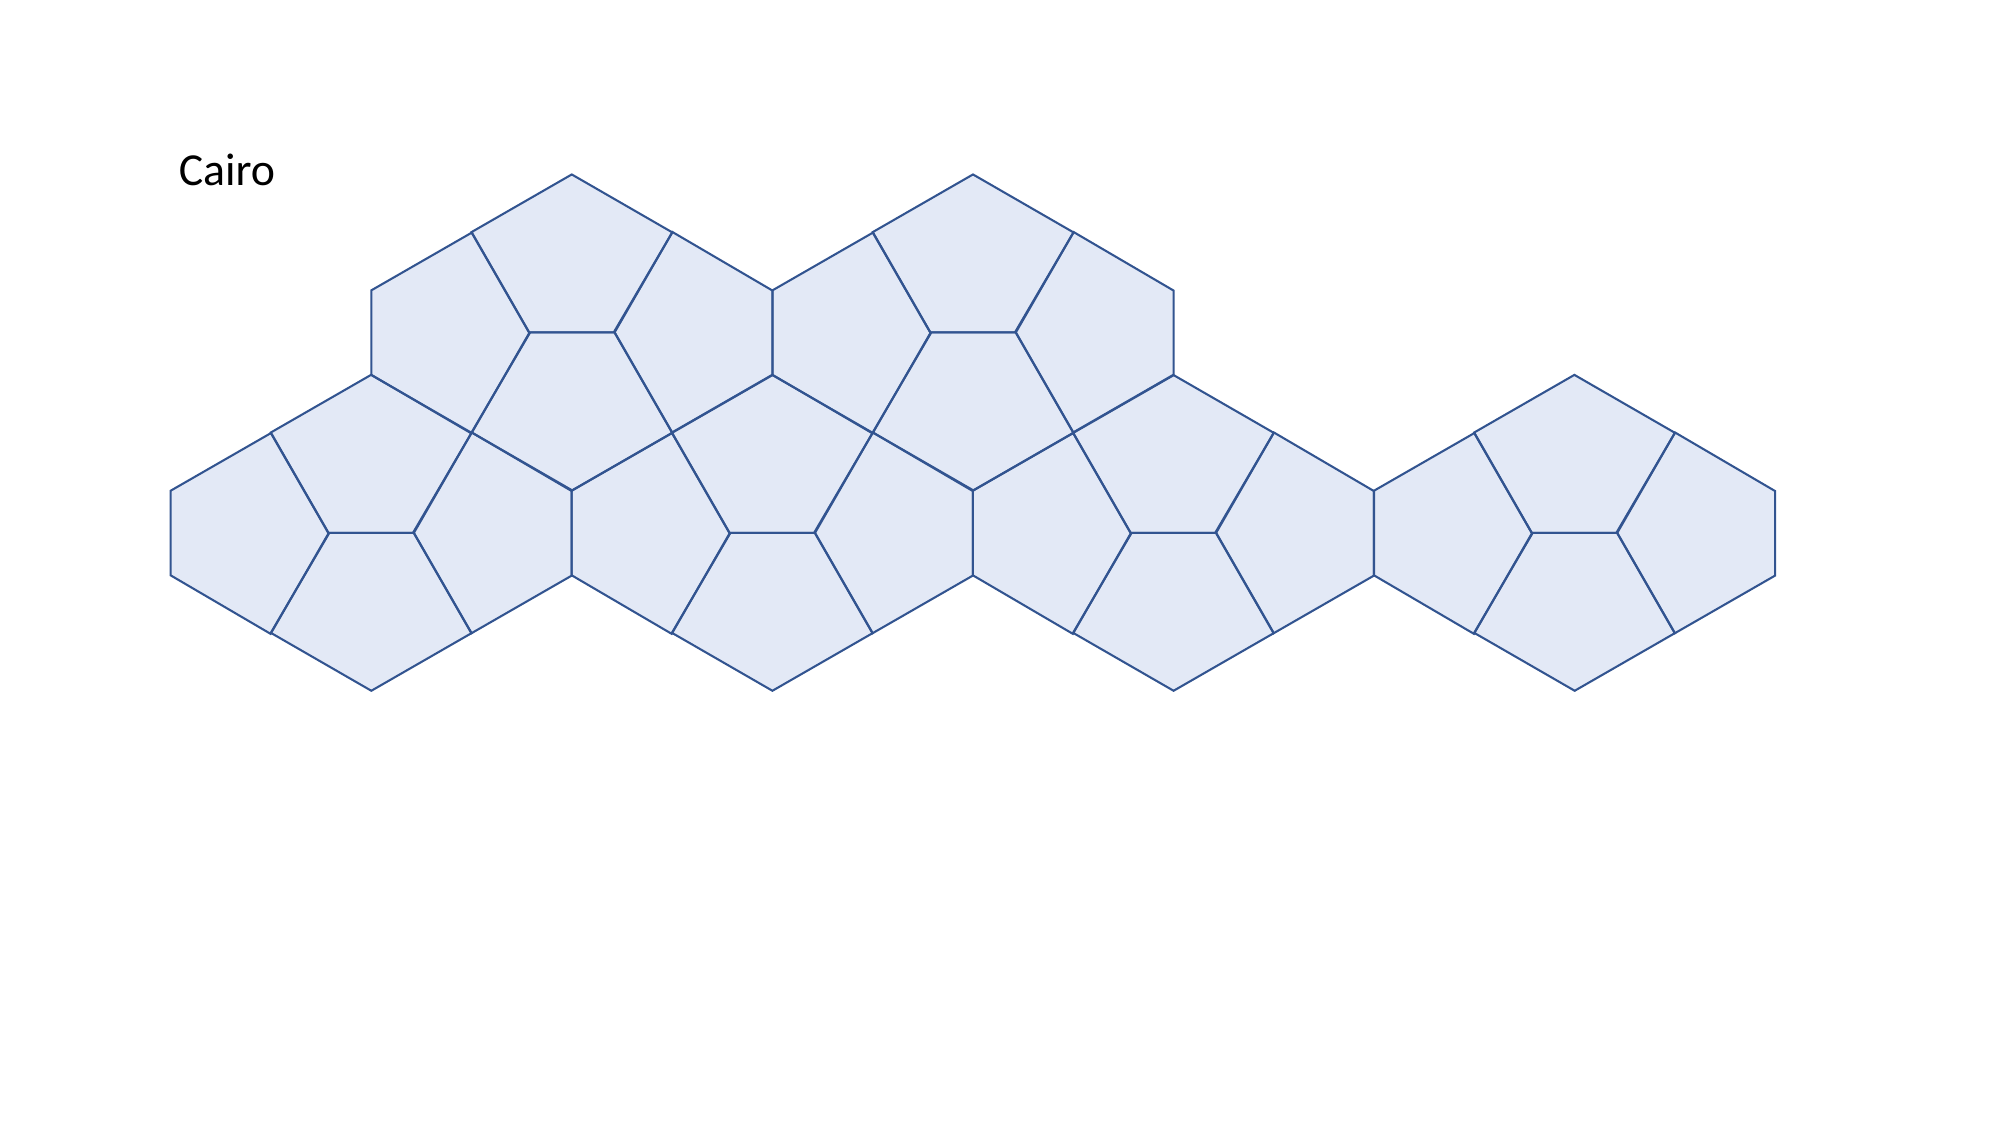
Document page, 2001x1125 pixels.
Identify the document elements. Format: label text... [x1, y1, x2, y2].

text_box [371, 174, 773, 491]
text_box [1373, 374, 1775, 691]
text_box Cairo [163, 131, 291, 202]
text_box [170, 374, 572, 691]
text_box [773, 174, 1174, 491]
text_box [972, 374, 1373, 691]
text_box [572, 491, 972, 691]
